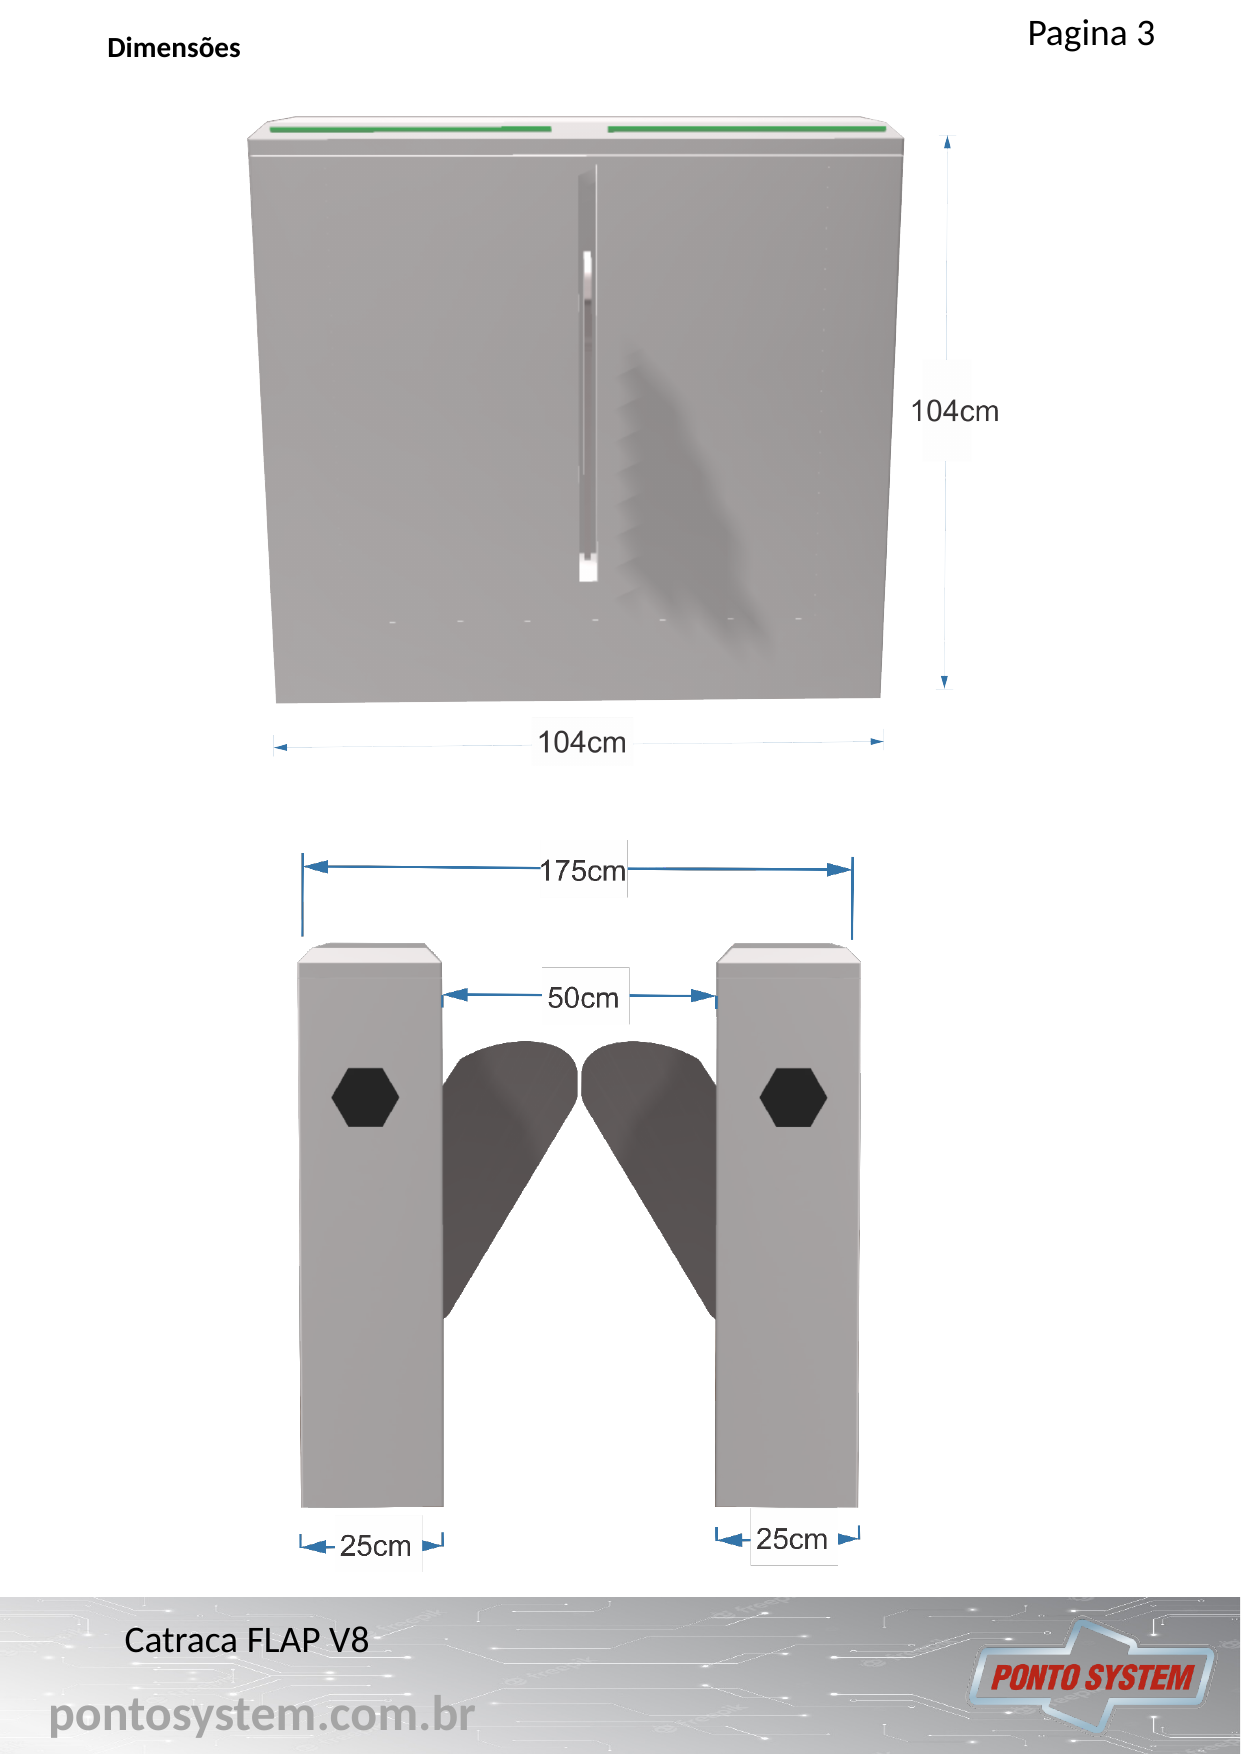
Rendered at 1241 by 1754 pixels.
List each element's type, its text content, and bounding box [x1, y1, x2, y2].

picture [0, 1597, 1241, 1754]
text_box Dimensões [0, 20, 411, 71]
text_box Pagina 3 [855, 0, 1241, 61]
picture [297, 840, 861, 1573]
picture [246, 116, 998, 766]
